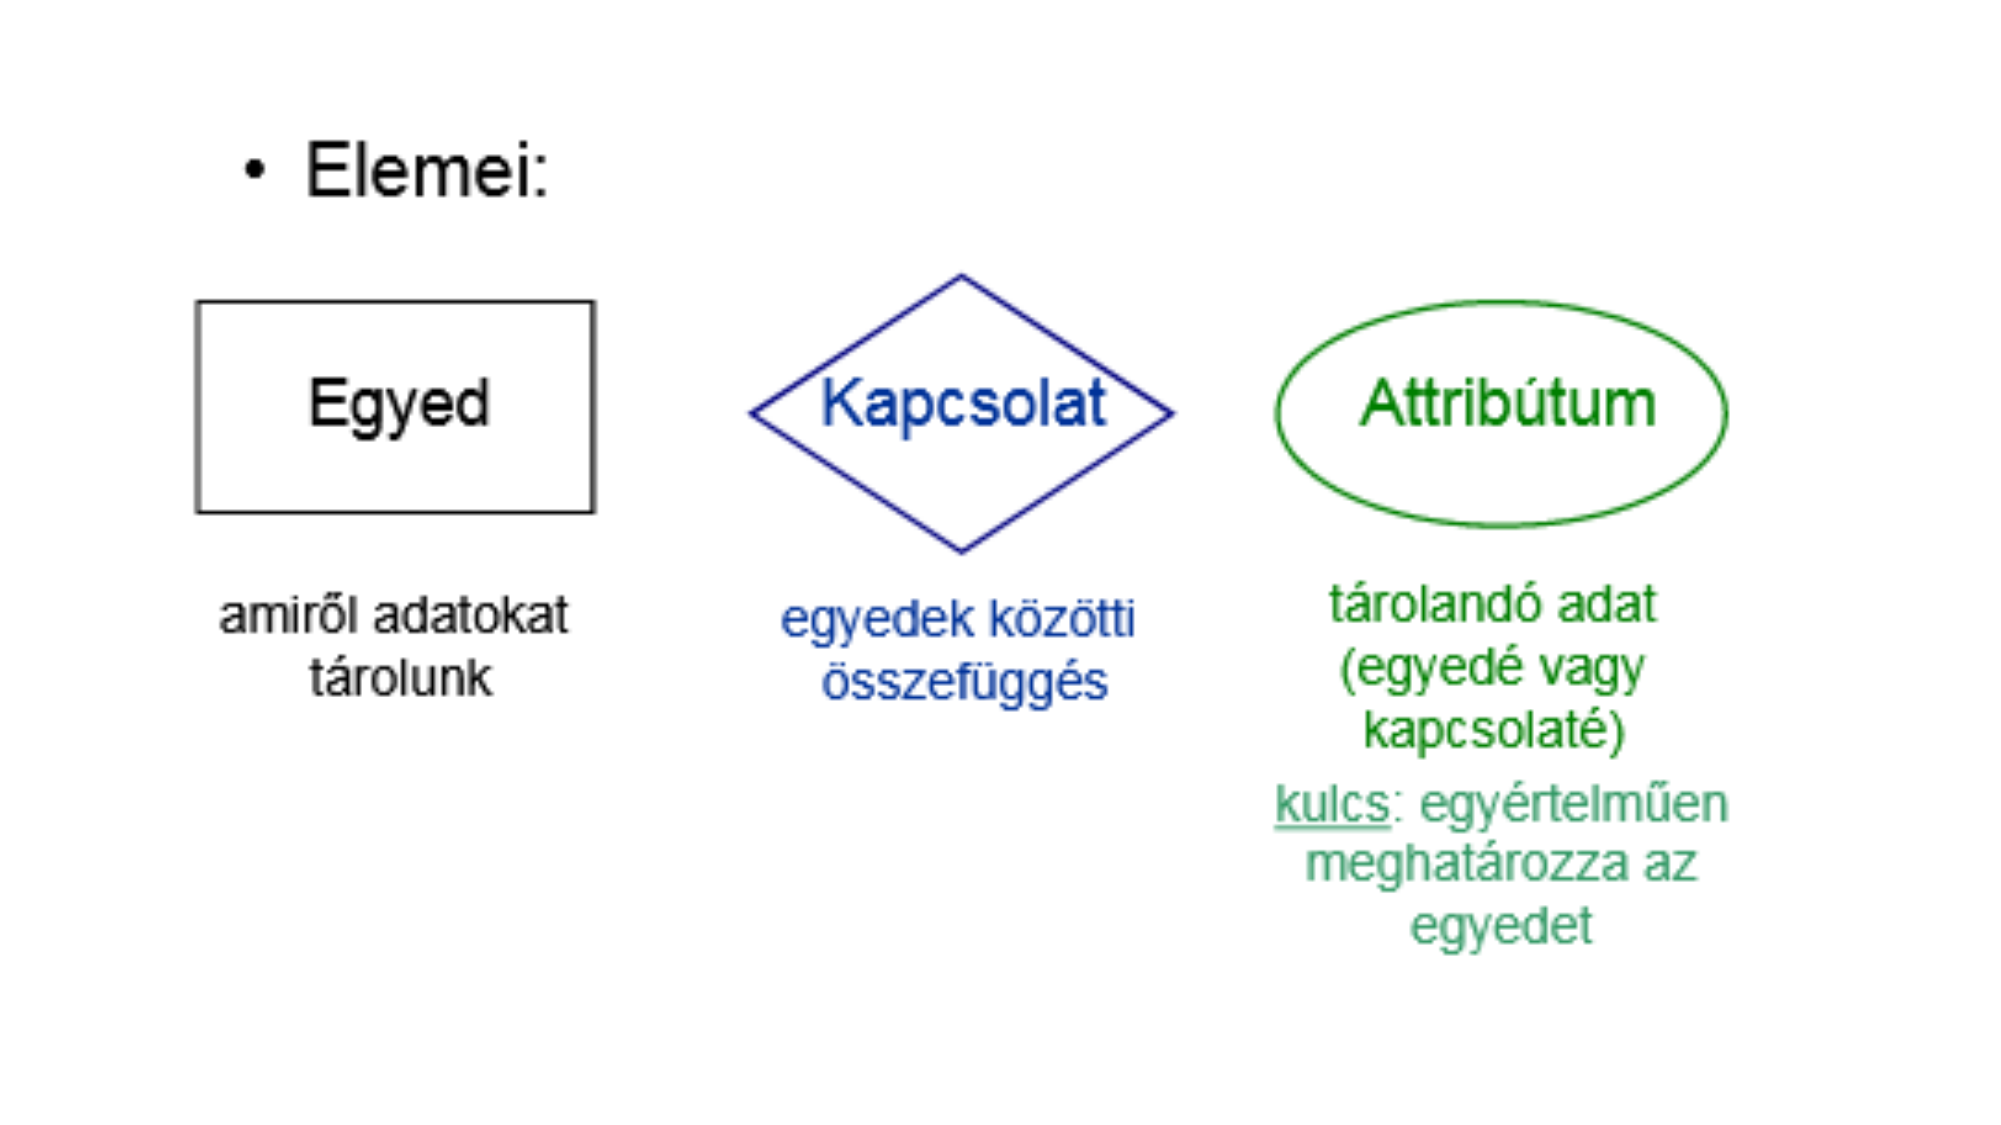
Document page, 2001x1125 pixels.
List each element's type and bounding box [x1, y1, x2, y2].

picture [177, 120, 1752, 967]
